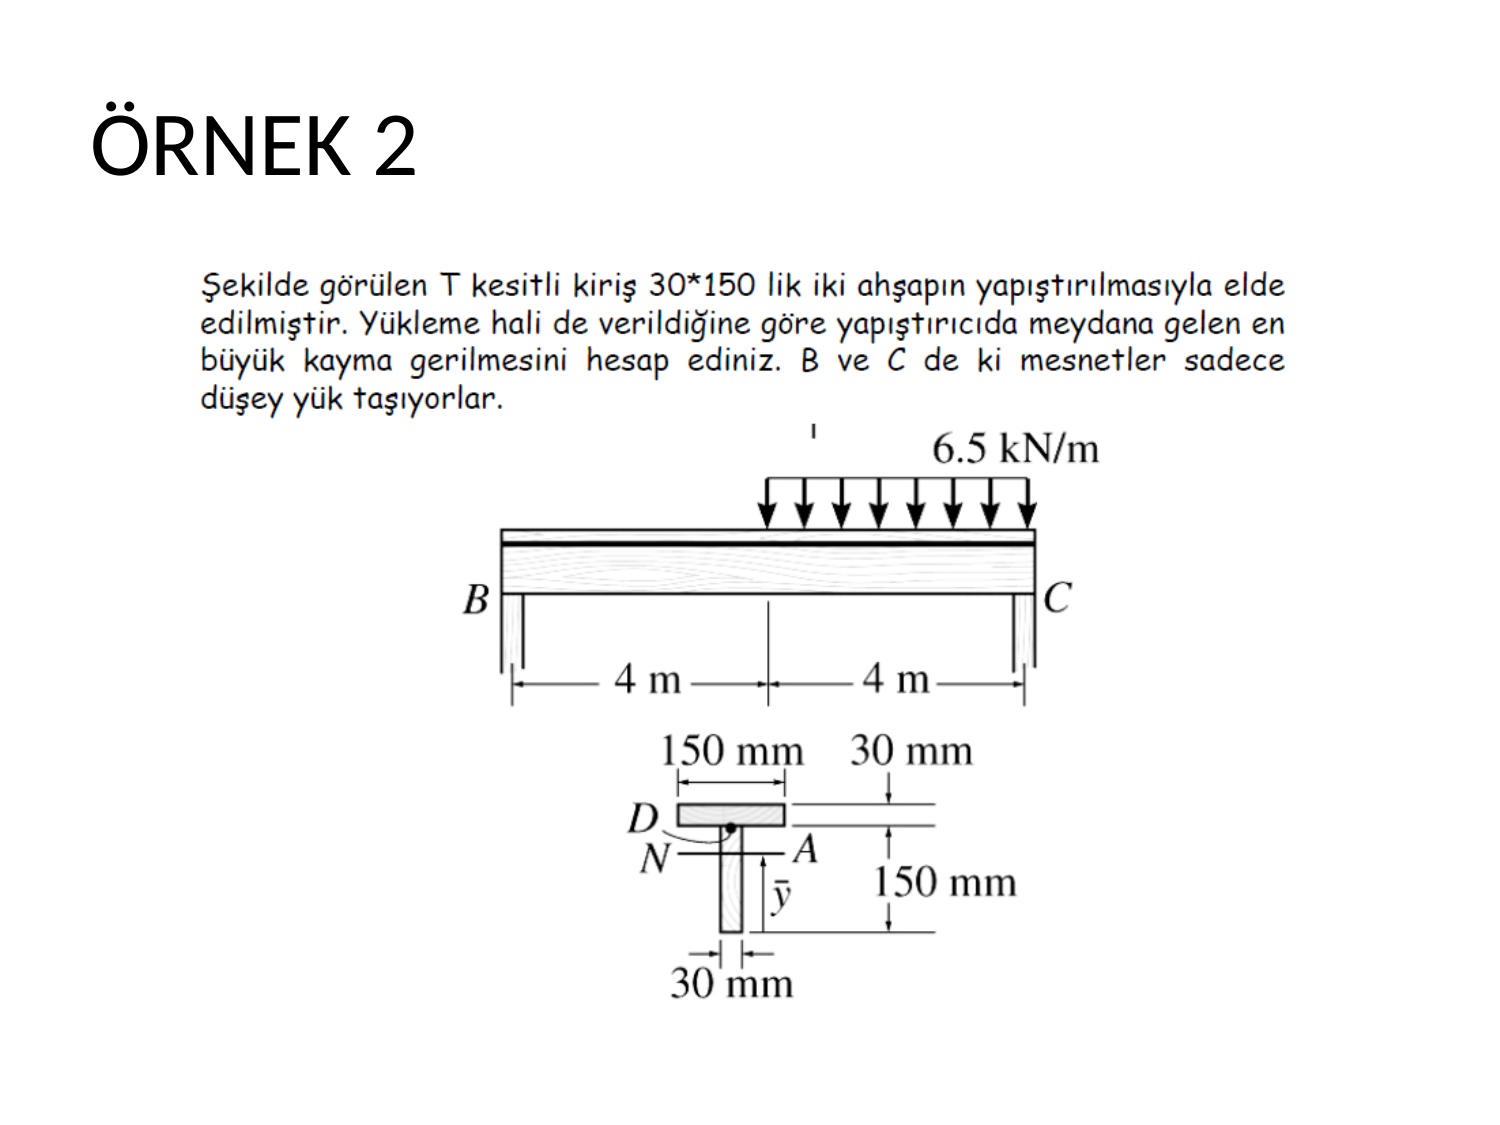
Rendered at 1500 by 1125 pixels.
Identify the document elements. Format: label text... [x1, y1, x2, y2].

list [196, 262, 1304, 1006]
title ÖRNEK 2 [75, 45, 1425, 233]
